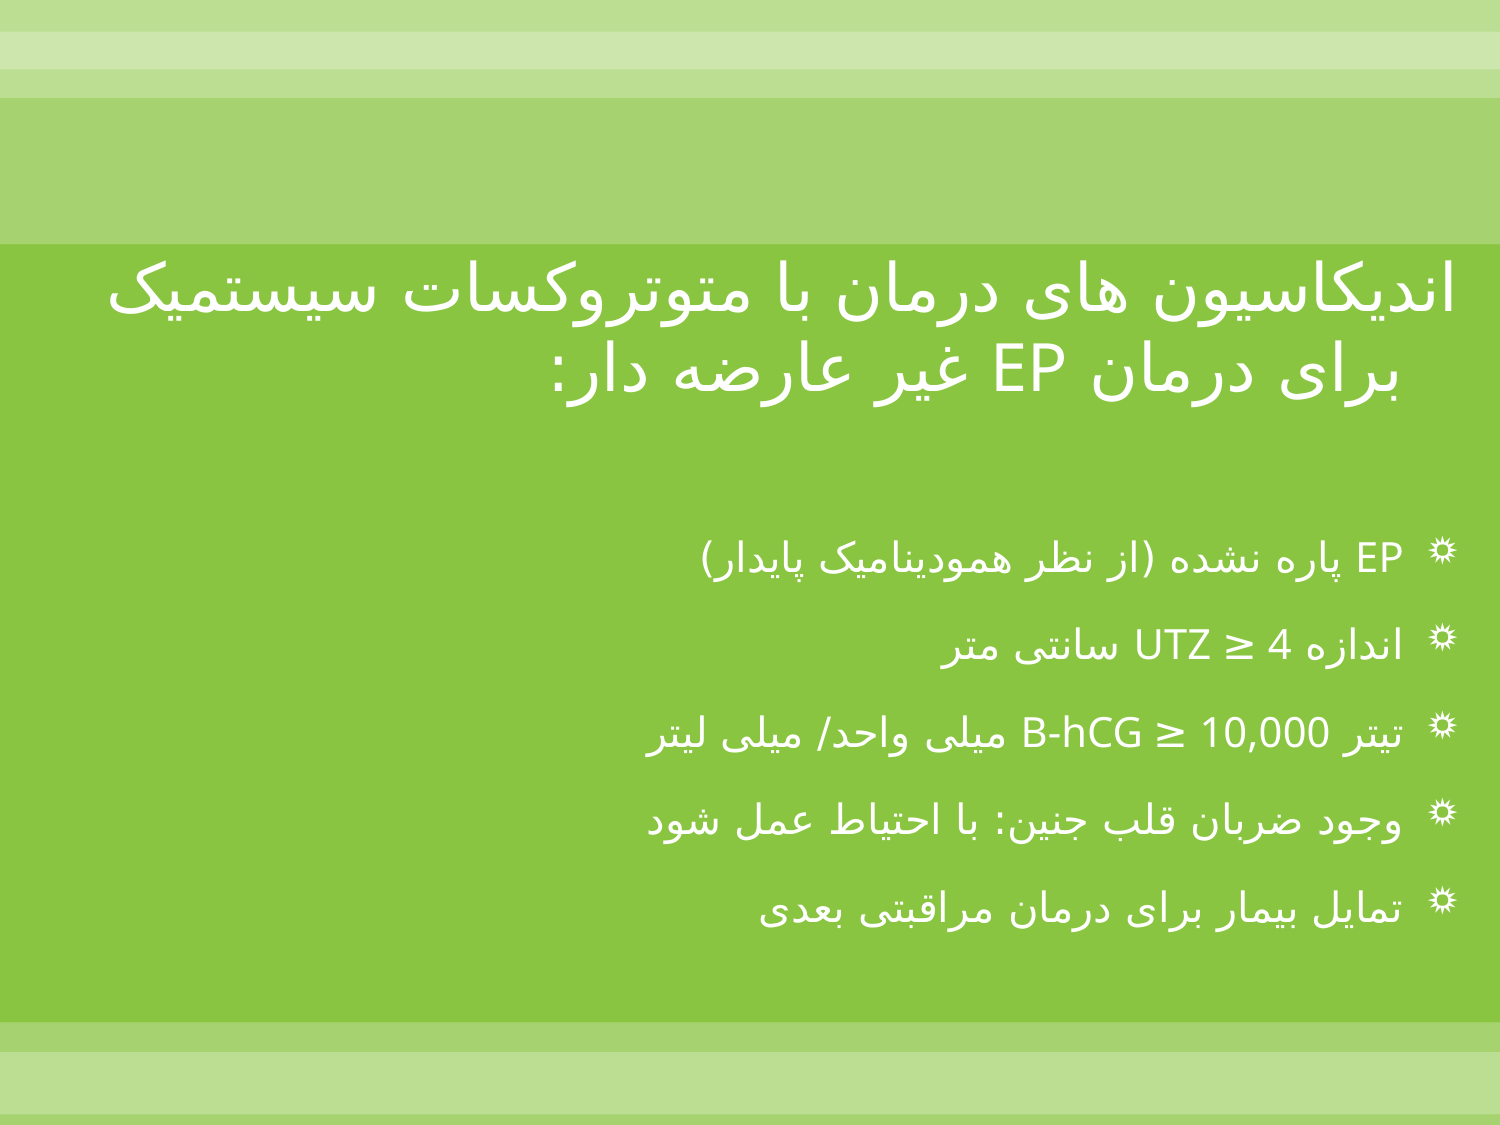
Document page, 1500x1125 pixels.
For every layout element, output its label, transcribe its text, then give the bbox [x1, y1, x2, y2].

list اندیکاسیون های درمان با متوتروکسات سیستمیک برای درمان EP غیر عارضه دار: EP پاره نشده (از نظر همودینامیک پایدار) اندازه UTZ ≥ 4 سانتی متر تیتر B-hCG ≥ 10,000 میلی واحد/ میلی لیتر وجود ضربان قلب جنین: با احتیاط عمل شود تمایل بیمار برای درمان مراقبتی بعدی [0, 237, 1475, 1125]
picture [0, 0, 1500, 1125]
